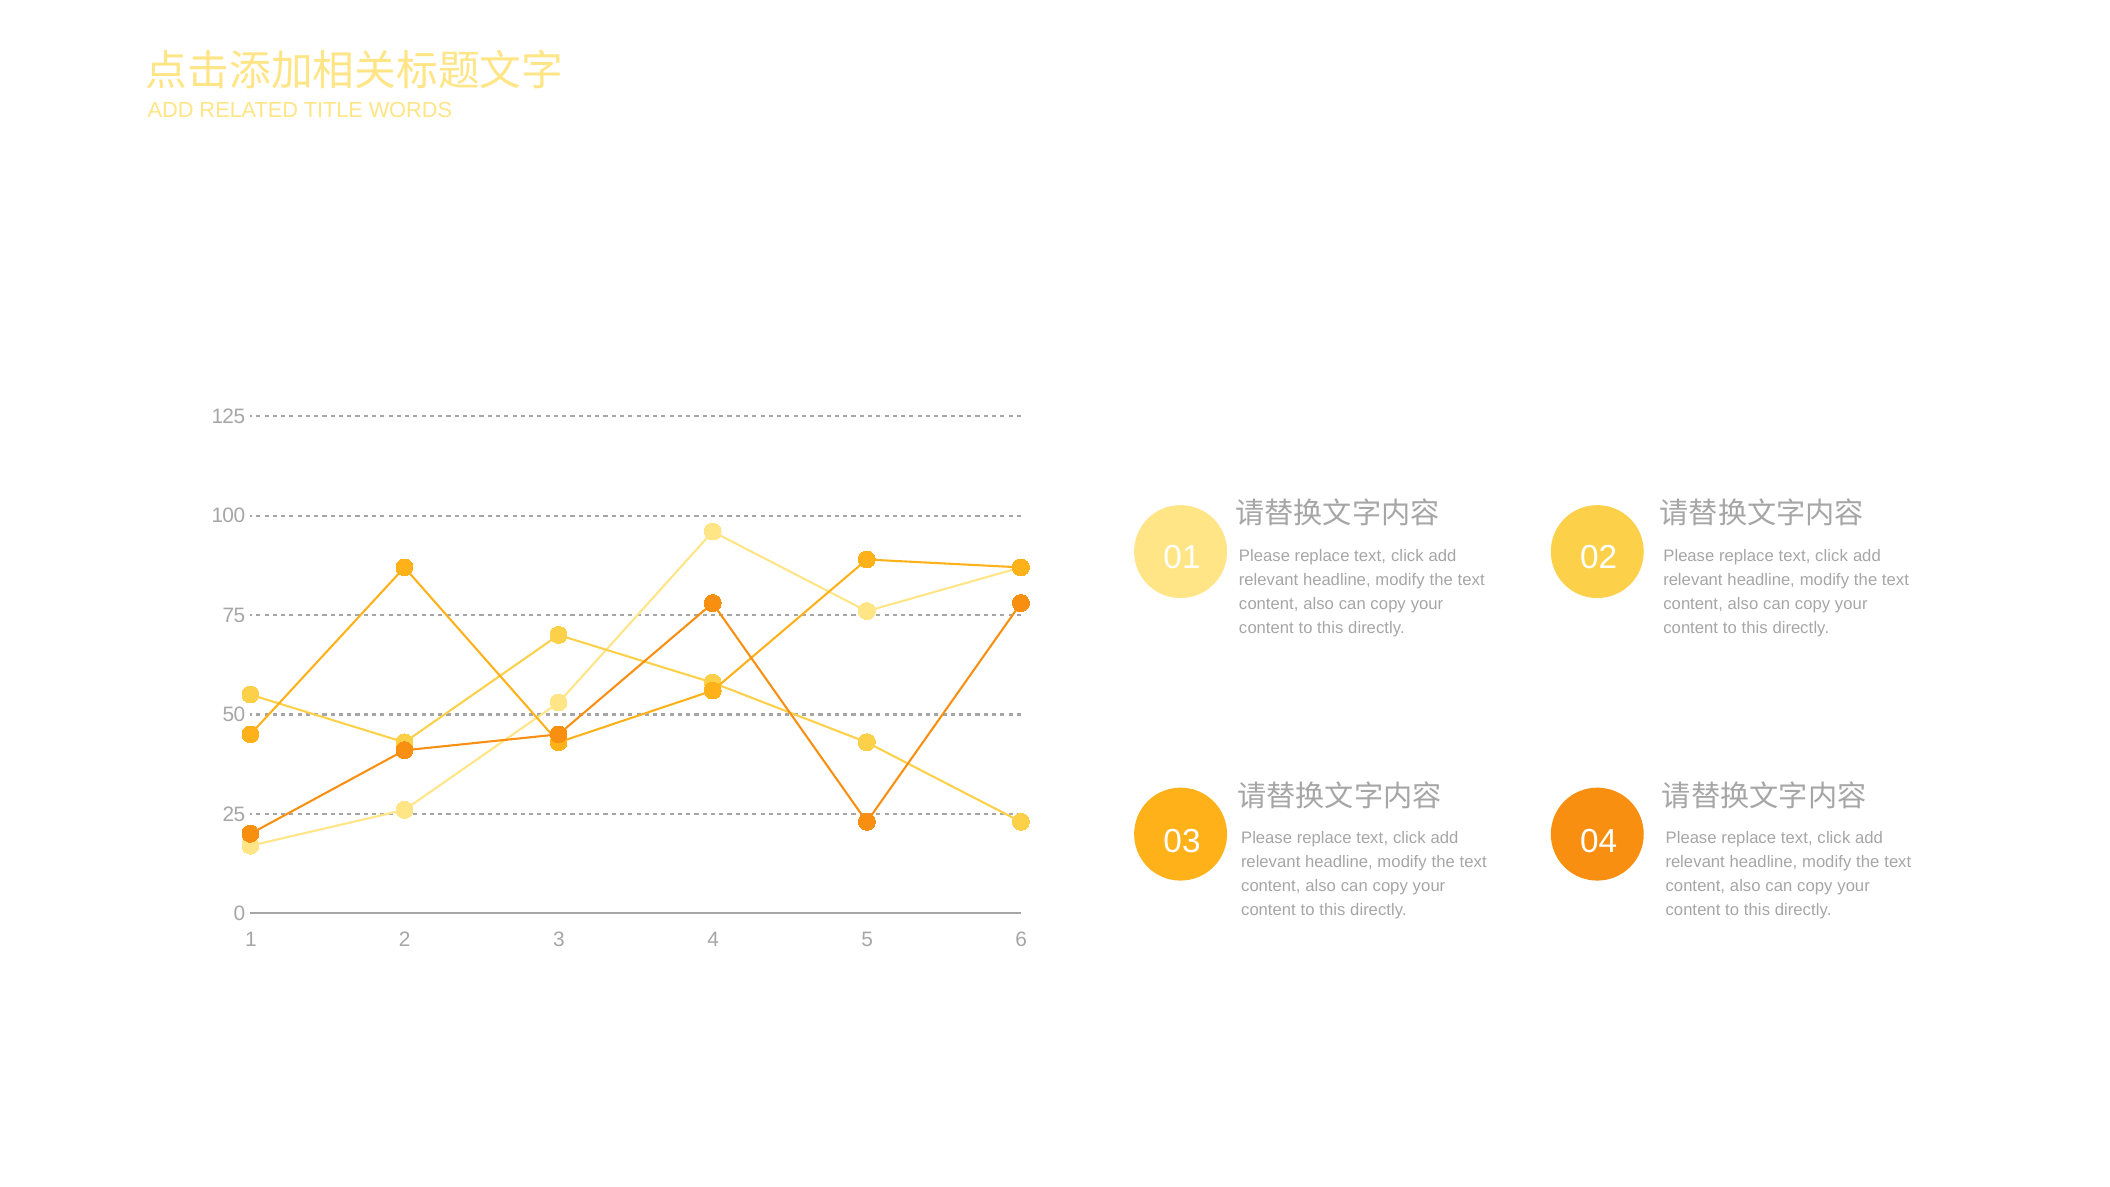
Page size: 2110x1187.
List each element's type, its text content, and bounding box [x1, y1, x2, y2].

chart [189, 384, 1040, 967]
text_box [1550, 770, 1915, 919]
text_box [1134, 770, 1490, 919]
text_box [1134, 487, 1488, 636]
text_box 点击添加相关标题文字 [145, 43, 564, 95]
text_box ADD RELATED TITLE WORDS [147, 96, 453, 123]
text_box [1550, 487, 1912, 636]
